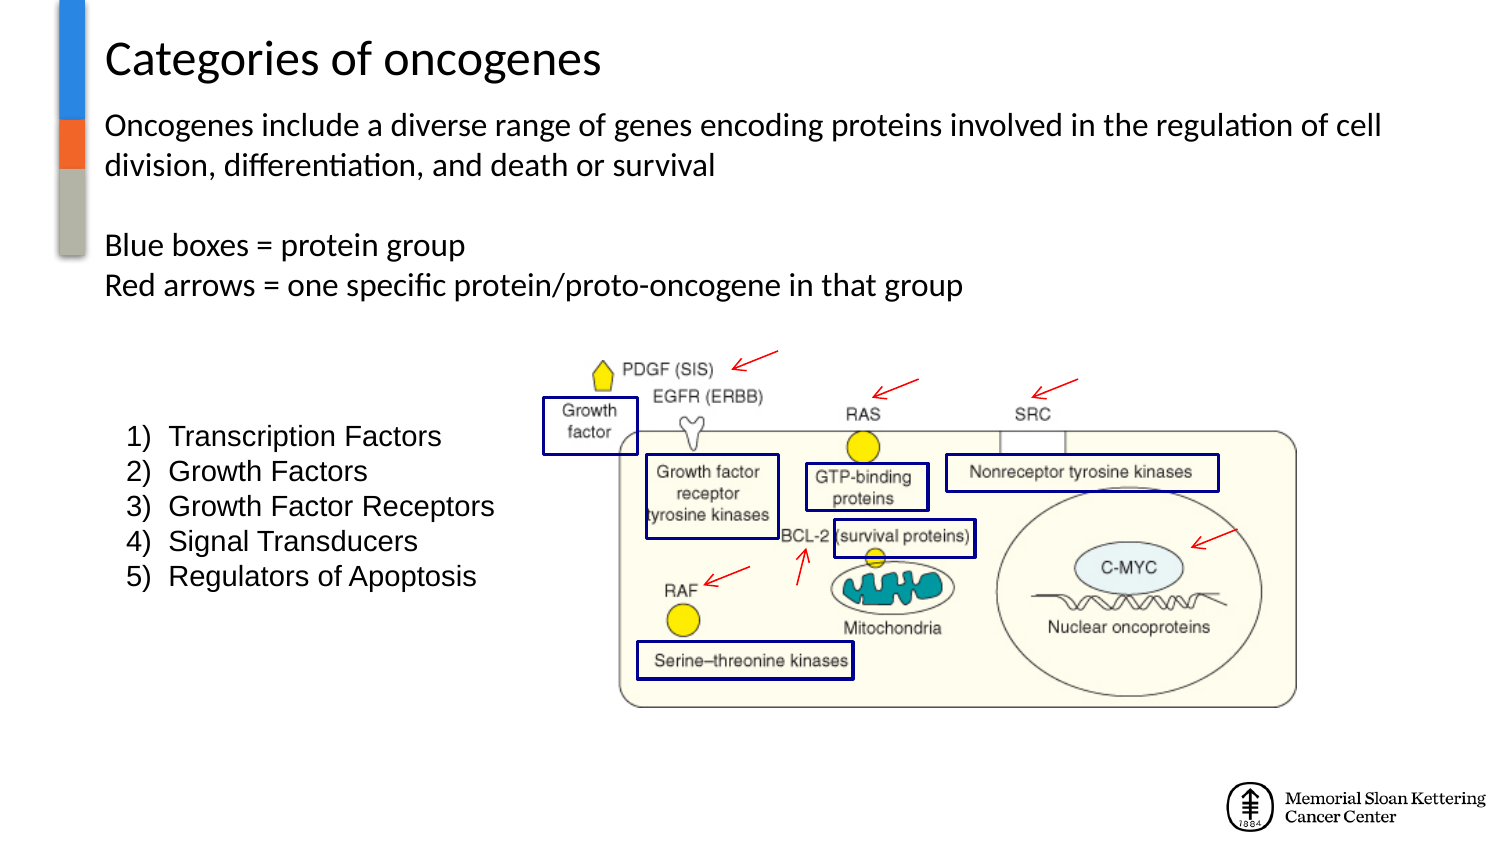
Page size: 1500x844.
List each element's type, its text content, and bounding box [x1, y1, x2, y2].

text_box Transcription Factors Growth Factors Growth Factor Receptors Signal Transducers Regulators of Apoptosis [98, 409, 511, 605]
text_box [871, 378, 919, 399]
text_box Oncogenes include a diverse range of genes encoding proteins involved in the regulation of cell division, differentiation, and death or survival Blue boxes = protein group Red arrows = one specific protein/proto-oncogene in that group [89, 95, 1467, 311]
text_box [730, 350, 779, 370]
text_box [543, 397, 557, 455]
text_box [1190, 528, 1238, 549]
picture [562, 360, 1297, 708]
text_box Categories of oncogenes [90, 0, 1103, 95]
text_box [1030, 378, 1079, 399]
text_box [796, 547, 807, 586]
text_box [702, 566, 751, 586]
